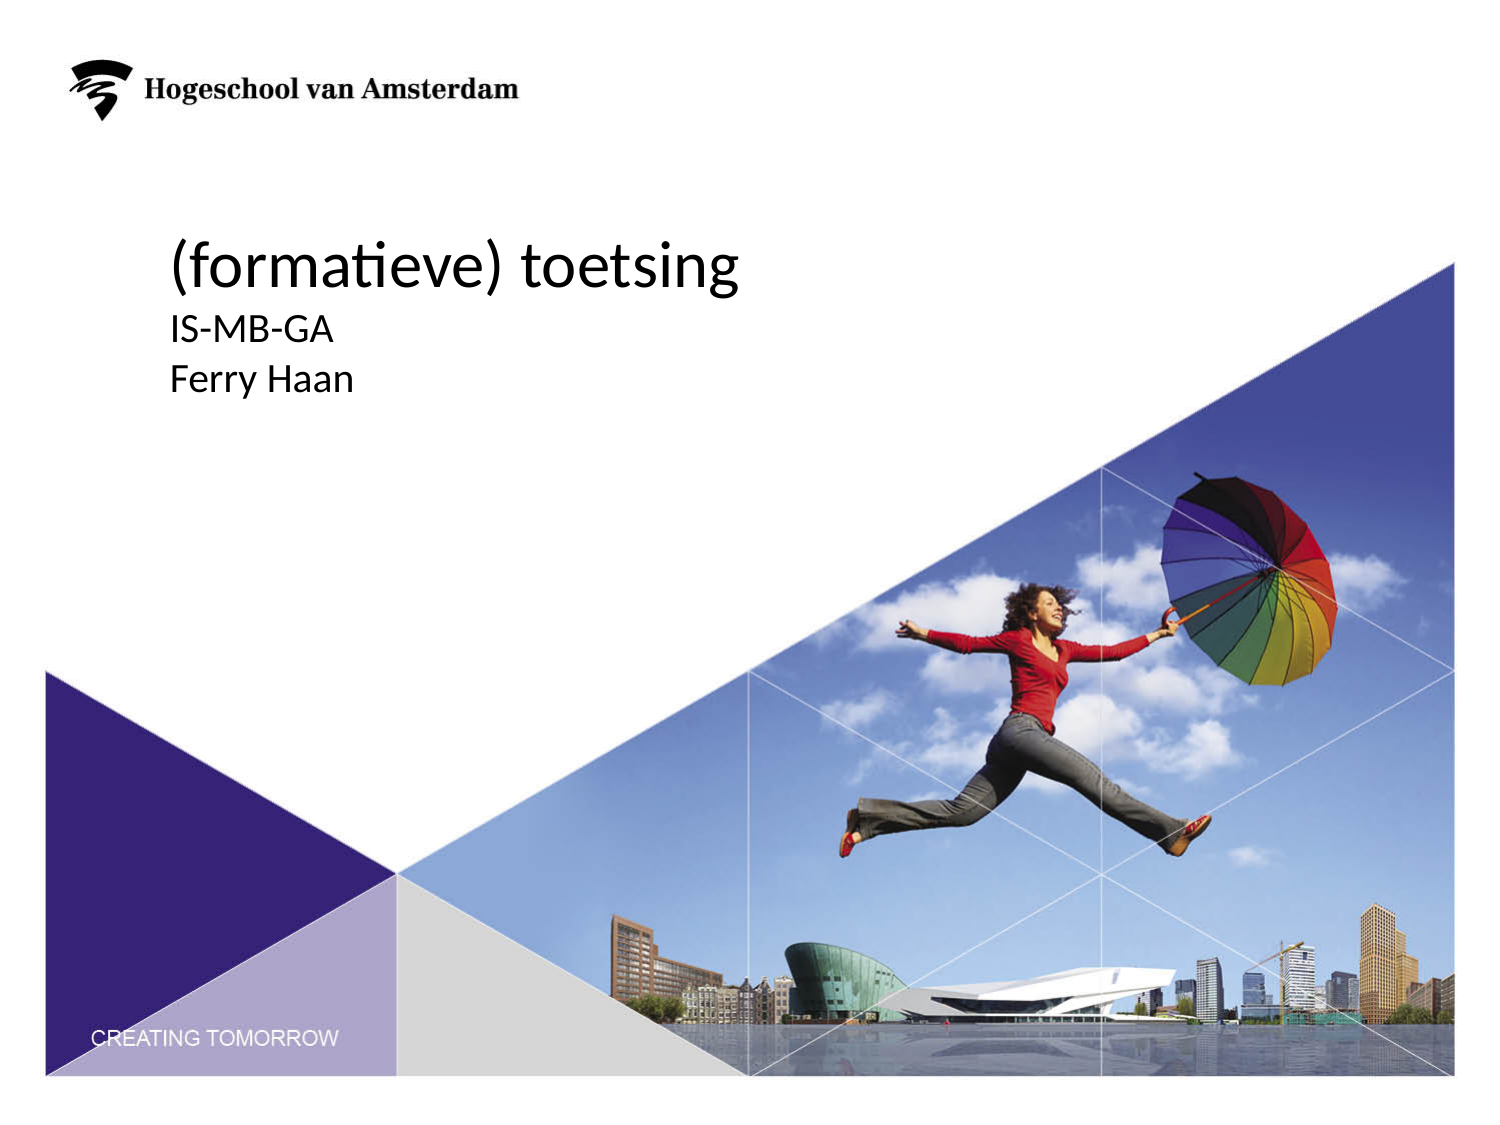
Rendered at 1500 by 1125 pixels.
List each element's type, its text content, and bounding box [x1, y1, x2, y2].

picture [0, 0, 1500, 1125]
text_box (formatieve) toetsing IS-MB-GA Ferry Haan [155, 213, 941, 409]
